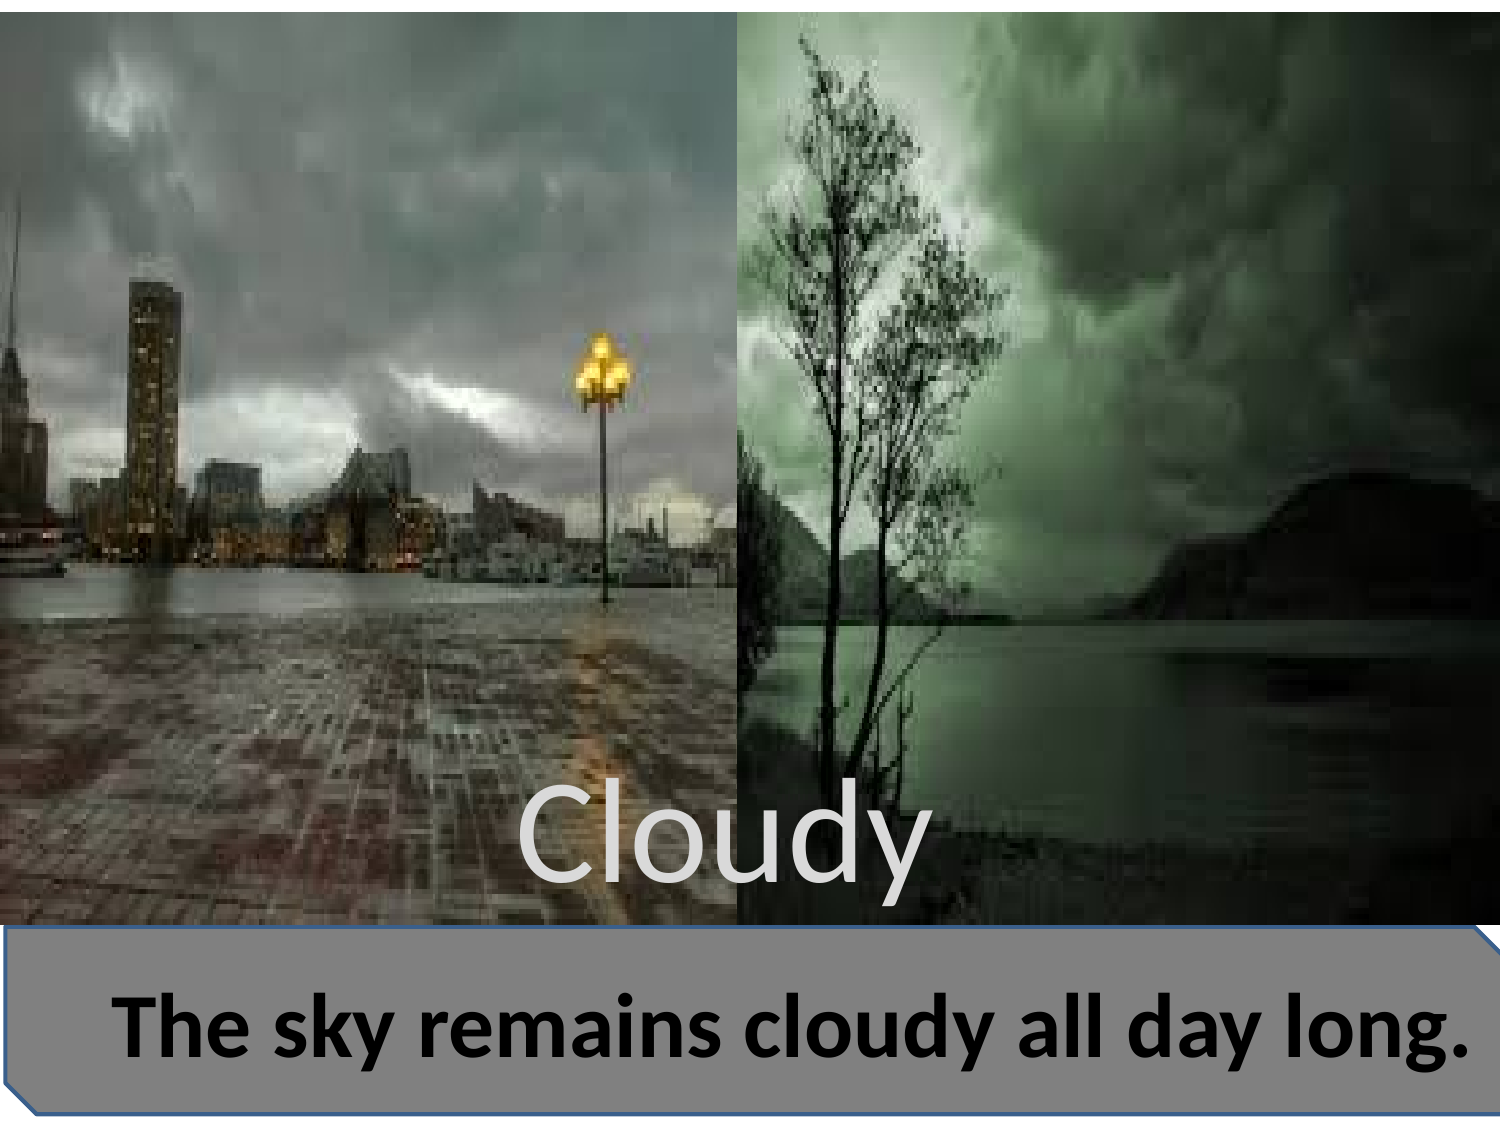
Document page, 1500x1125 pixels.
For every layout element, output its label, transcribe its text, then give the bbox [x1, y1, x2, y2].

picture [0, 12, 1500, 926]
text_box The sky remains cloudy all day long. [3, 934, 1500, 1117]
